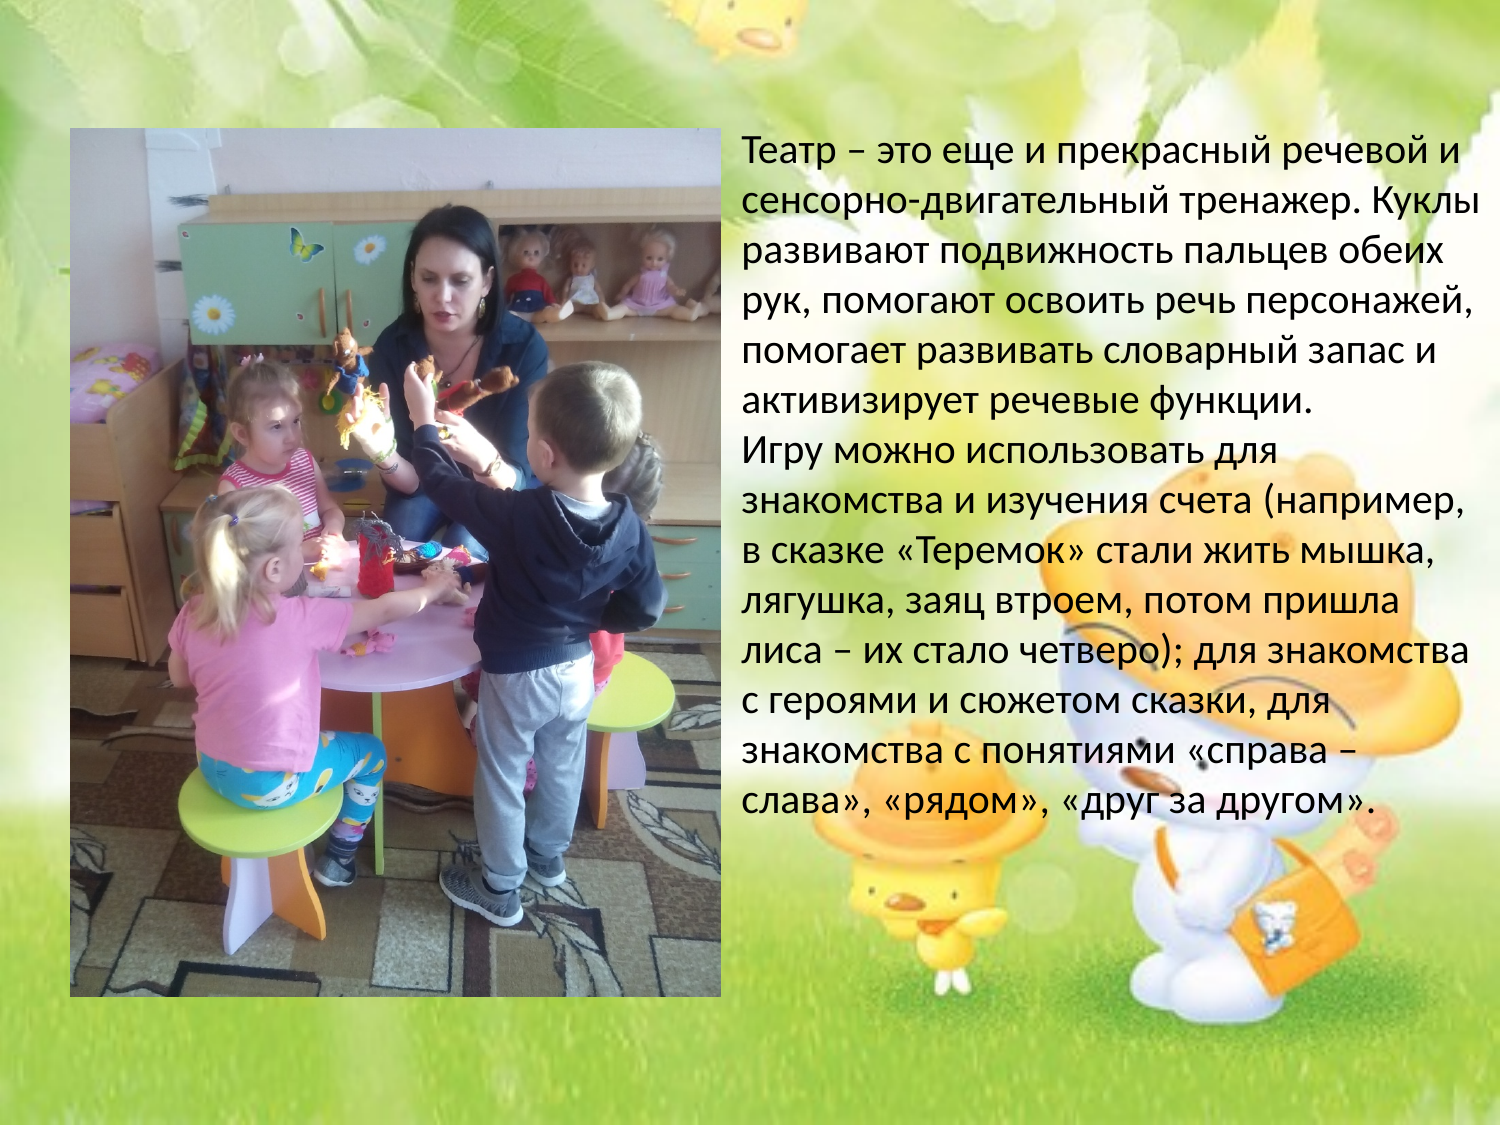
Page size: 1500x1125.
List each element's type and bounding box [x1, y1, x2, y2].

picture [0, 0, 1500, 1125]
list [70, 128, 722, 997]
